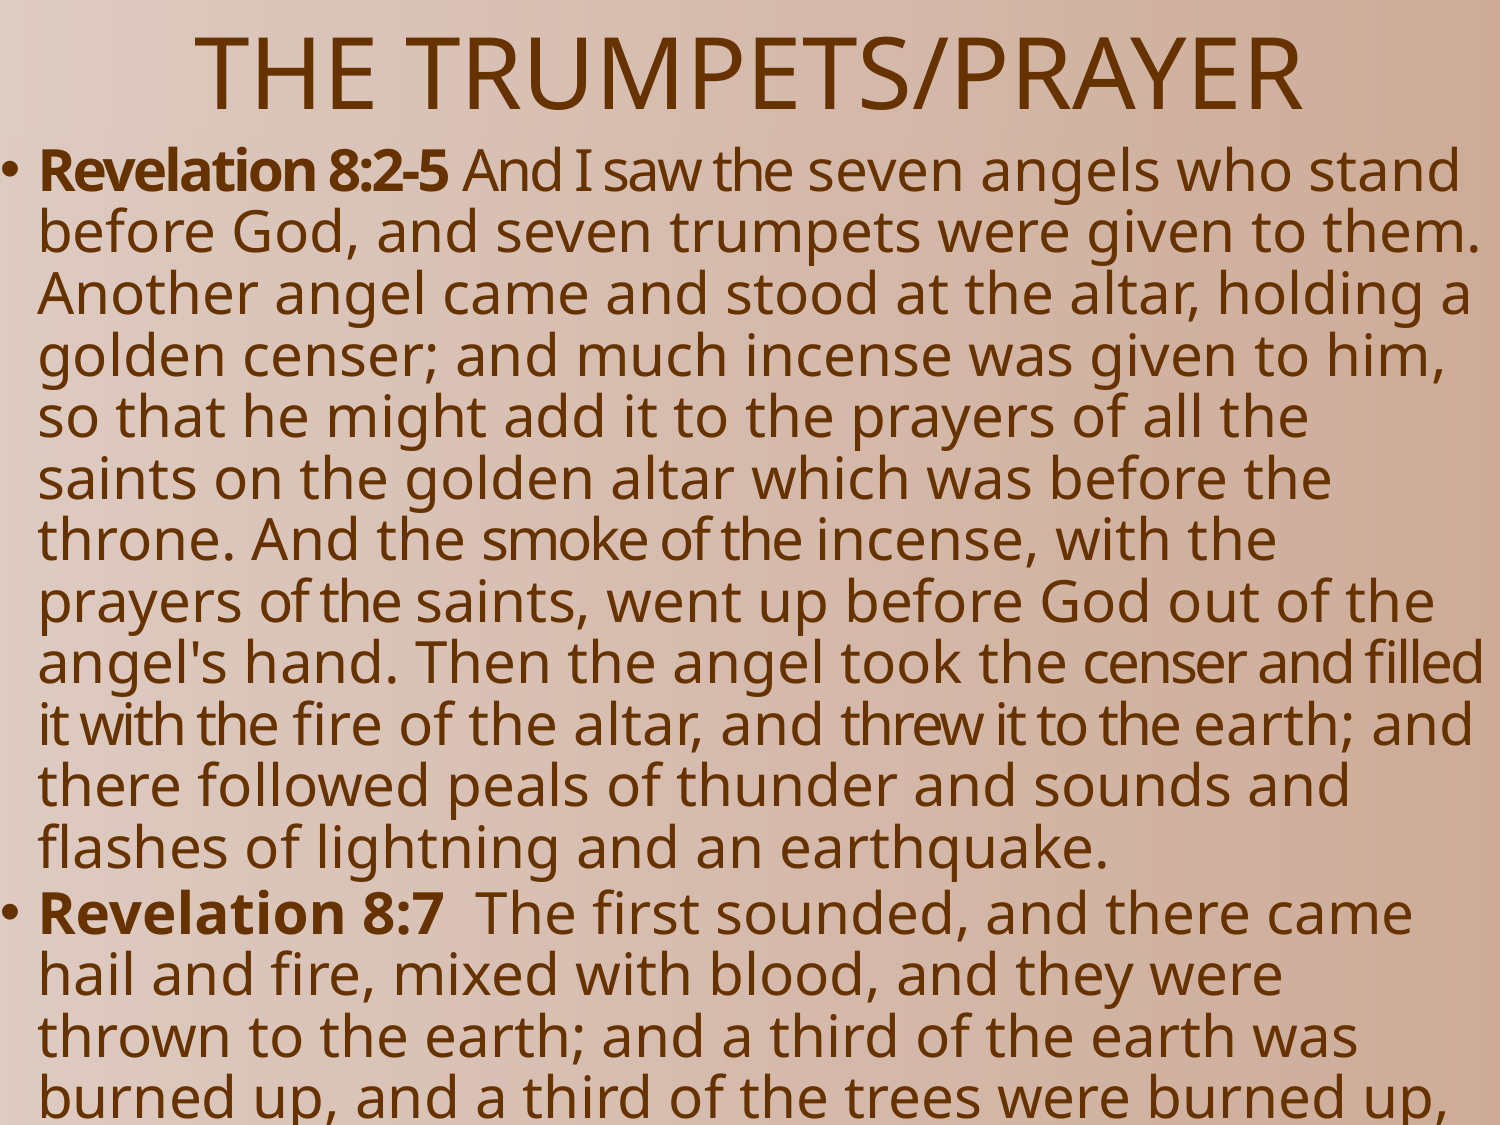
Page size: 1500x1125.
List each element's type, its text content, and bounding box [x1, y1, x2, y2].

list Revelation 8:2-5 And I saw the seven angels who stand before God, and seven trumpets were given to them. Another angel came and stood at the altar, holding a golden censer; and much incense was given to him, so that he might add it to the prayers of all the saints on the golden altar which was before the throne. And the smoke of the incense, with the prayers of the saints, went up before God out of the angel's hand. Then the angel took the censer and filled it with the fire of the altar, and threw it to the earth; and there followed peals of thunder and sounds and flashes of lightning and an earthquake. Revelation 8:7 The first sounded, and there came hail and fire, mixed with blood, and they were thrown to the earth; and a third of the earth was burned up, and a third of the trees were burned up, and all the green grass was burned up. [0, 134, 1500, 1125]
title THE TRUMPETS/PRAYER [0, 0, 1500, 134]
